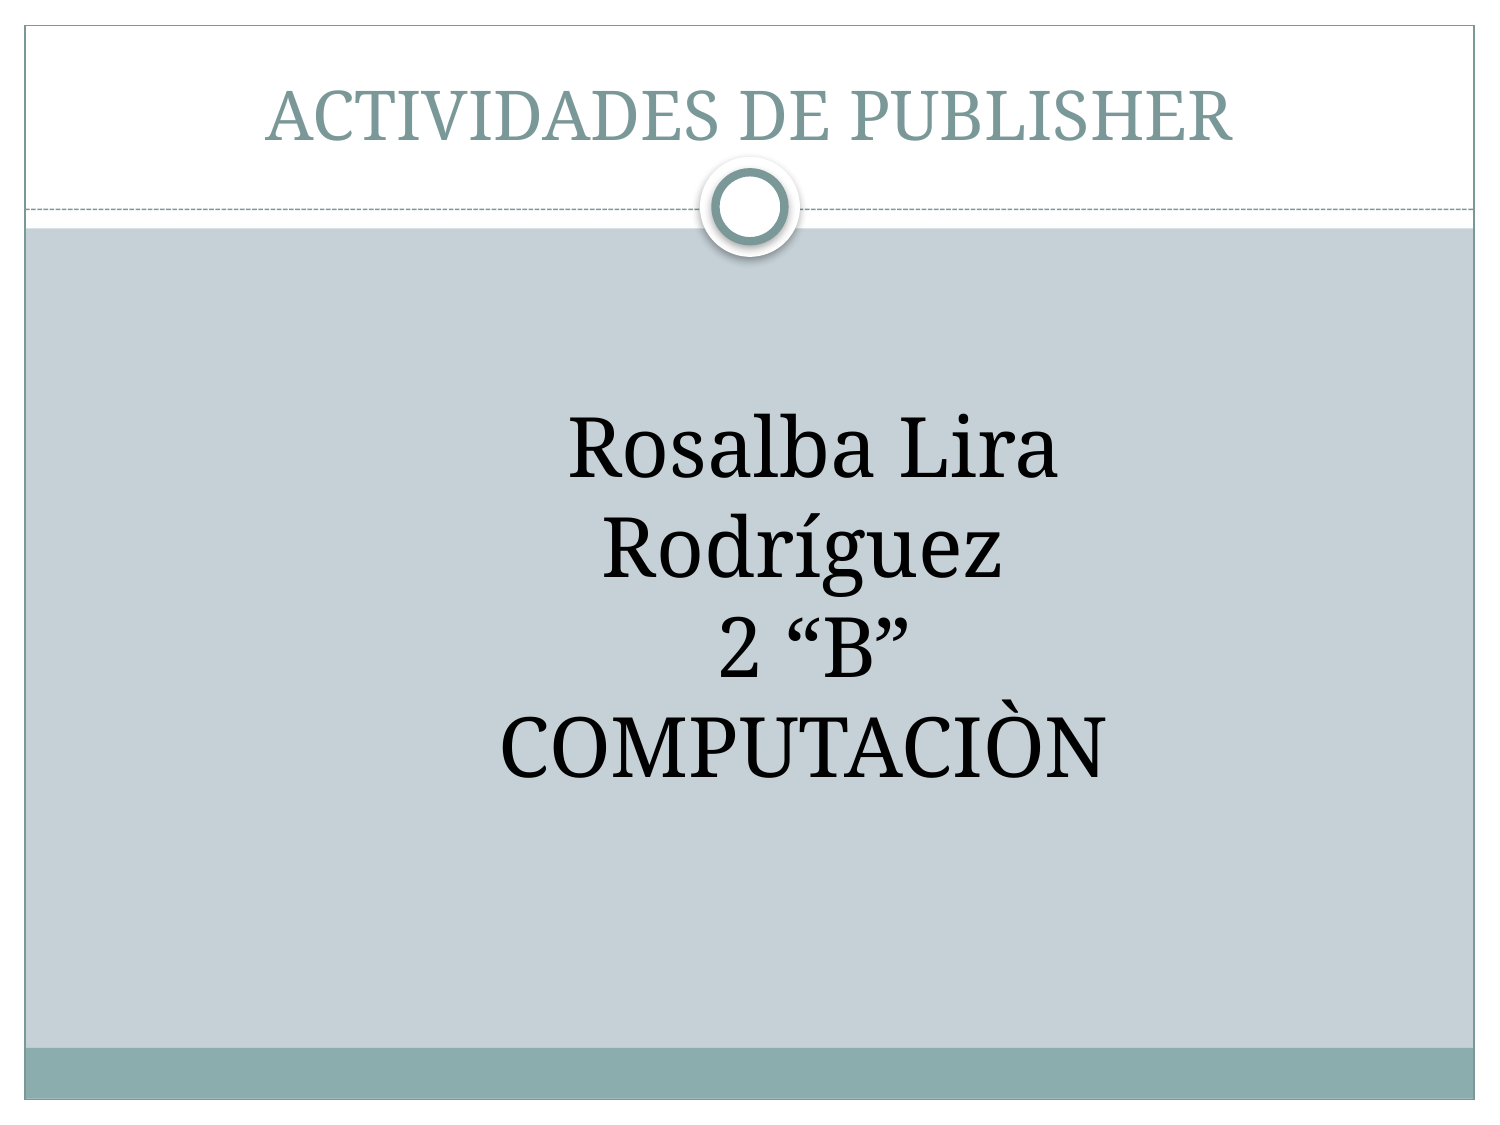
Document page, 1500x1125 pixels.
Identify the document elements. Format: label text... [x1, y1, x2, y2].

title ACTIVIDADES DE PUBLISHER [49, 37, 1450, 162]
text_box Rosalba Lira Rodríguez 2 “B” COMPUTACIÒN [339, 386, 1289, 802]
